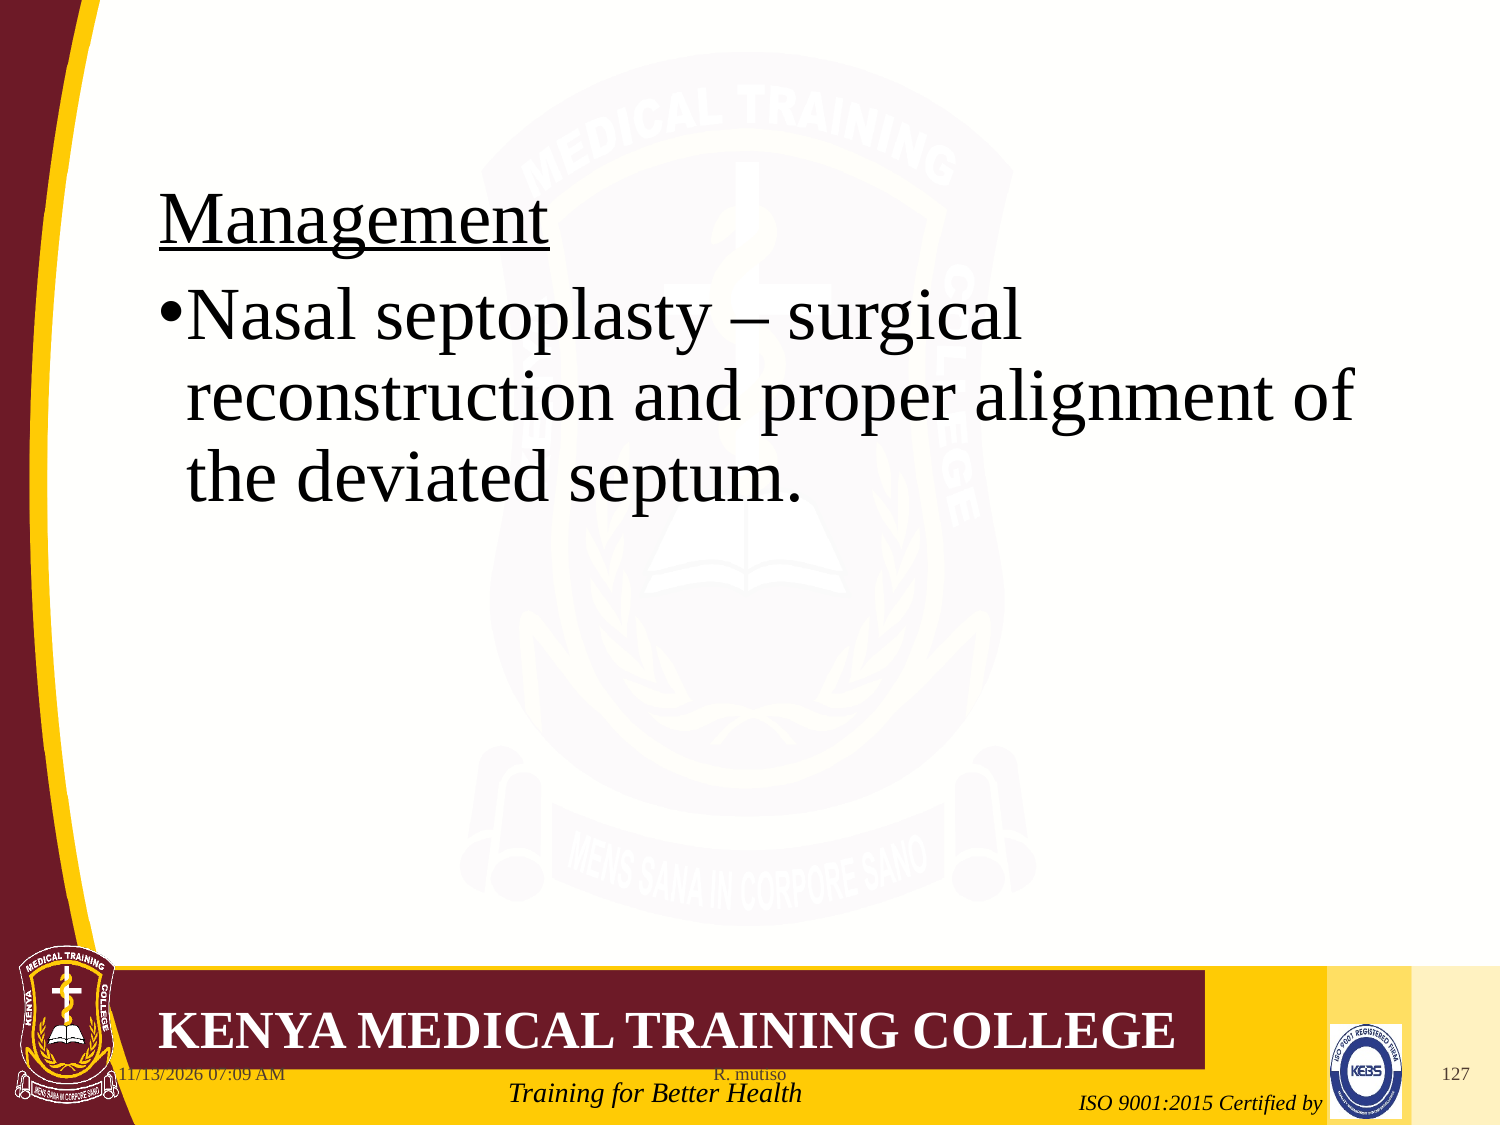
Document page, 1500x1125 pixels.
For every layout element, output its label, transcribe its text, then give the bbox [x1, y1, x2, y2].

slide_number 127 [1147, 1042, 1486, 1103]
picture [0, 0, 1500, 1125]
footer R. mutiso [496, 1042, 1004, 1103]
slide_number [103, 1042, 441, 1103]
list Management Nasal septoplasty – surgical reconstruction and proper alignment of the deviated septum. [143, 170, 1424, 827]
